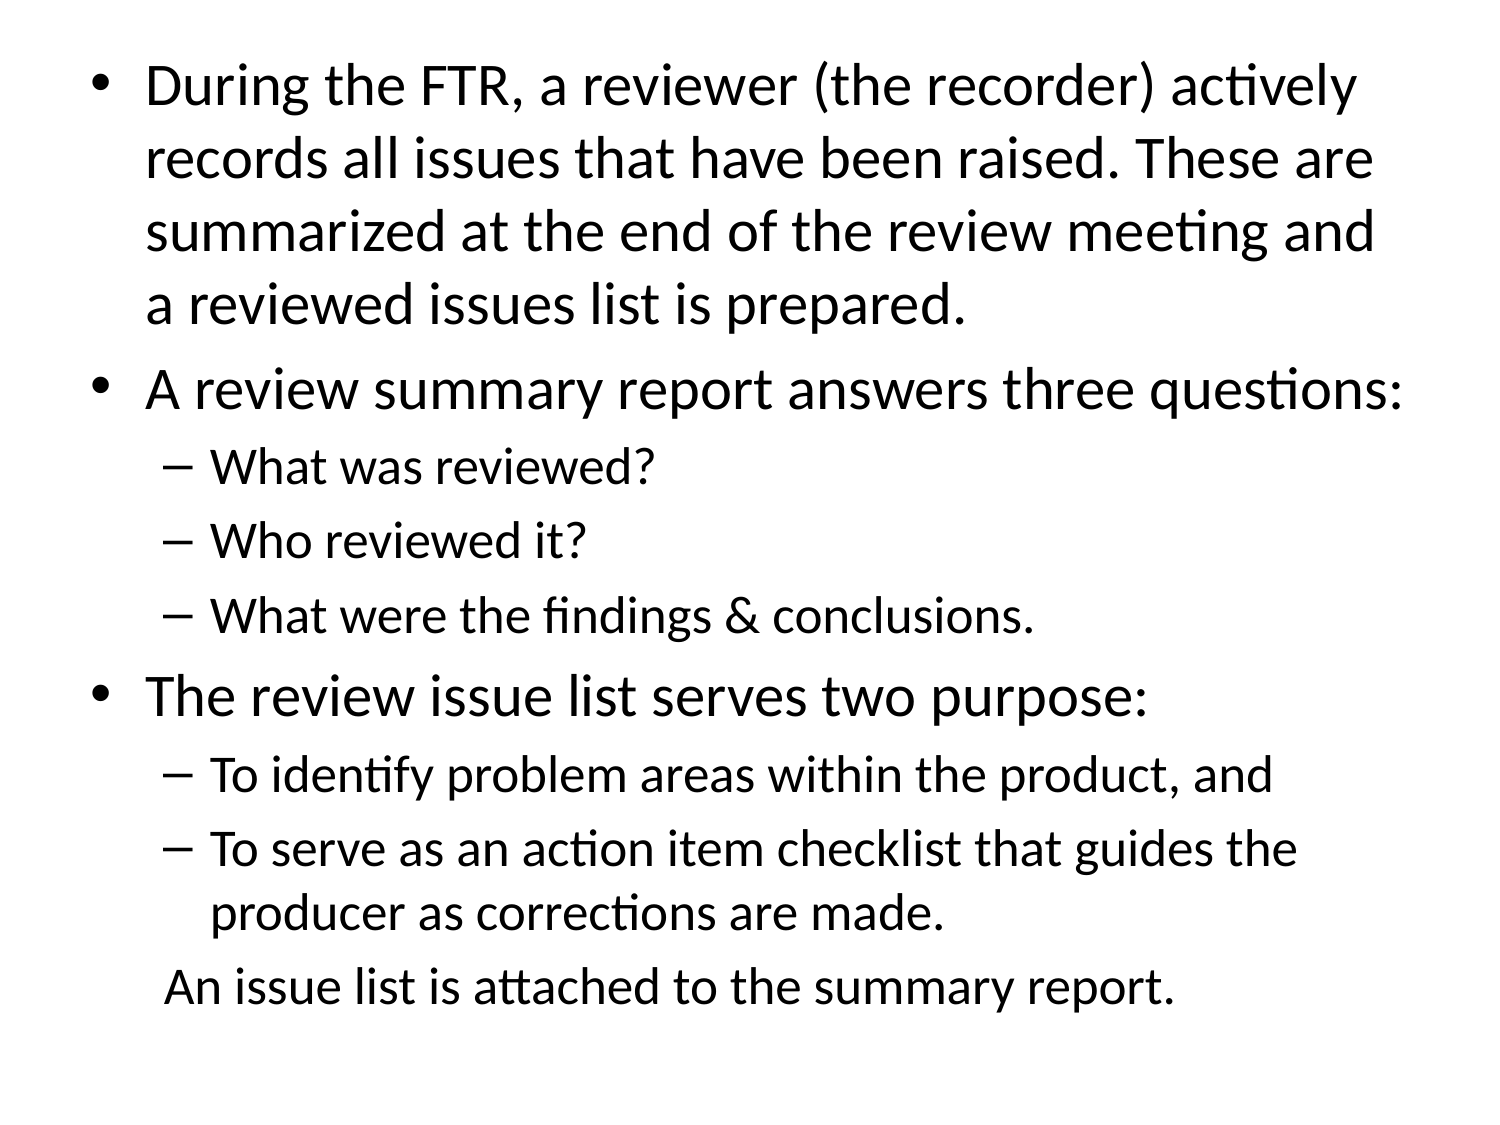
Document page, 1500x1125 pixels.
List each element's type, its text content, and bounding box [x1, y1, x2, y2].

list During the FTR, a reviewer (the recorder) actively records all issues that have been raised. These are summarized at the end of the review meeting and a reviewed issues list is prepared. A review summary report answers three questions: What was reviewed? Who reviewed it? What were the findings & conclusions. The review issue list serves two purpose: To identify problem areas within the product, and To serve as an action item checklist that guides the producer as corrections are made. An issue list is attached to the summary report. [75, 37, 1425, 1075]
